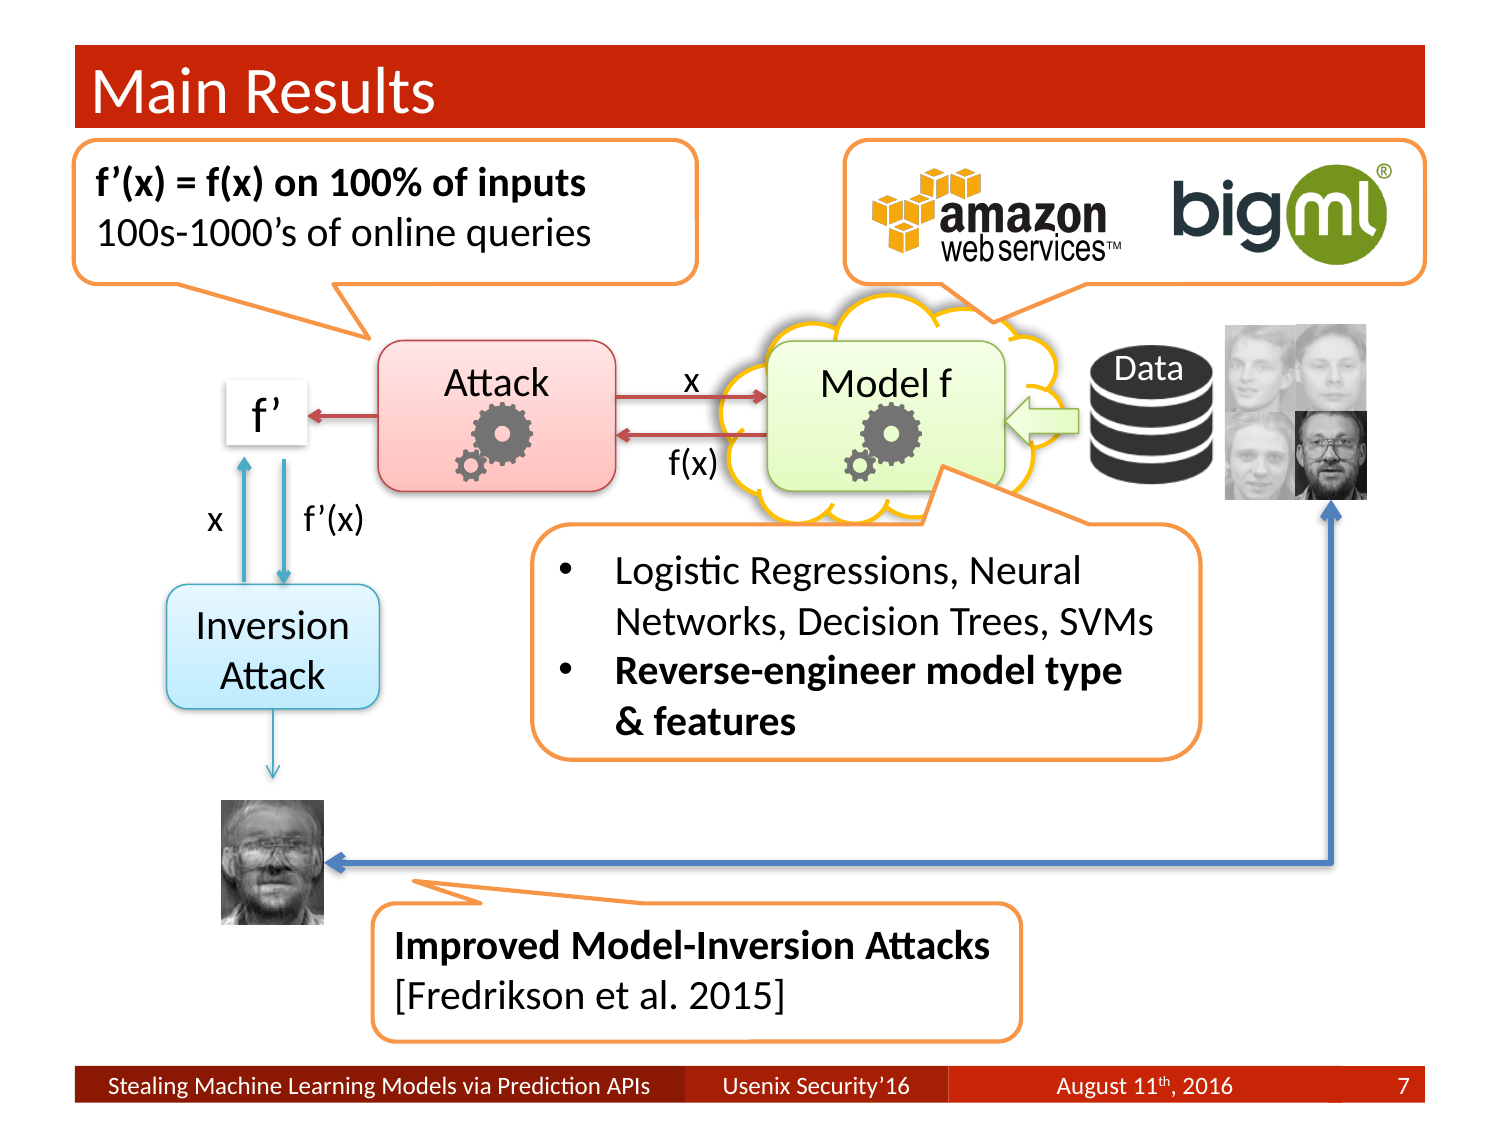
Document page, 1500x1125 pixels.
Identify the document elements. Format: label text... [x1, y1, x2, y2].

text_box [306, 295, 1225, 322]
slide_number 7 [1328, 1066, 1425, 1103]
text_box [844, 139, 1426, 285]
text_box f’(x) = f(x) on 100% of inputs 100s-1000’s of online queries [71, 137, 699, 321]
title Main Results [75, 45, 1425, 128]
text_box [166, 324, 1367, 1042]
